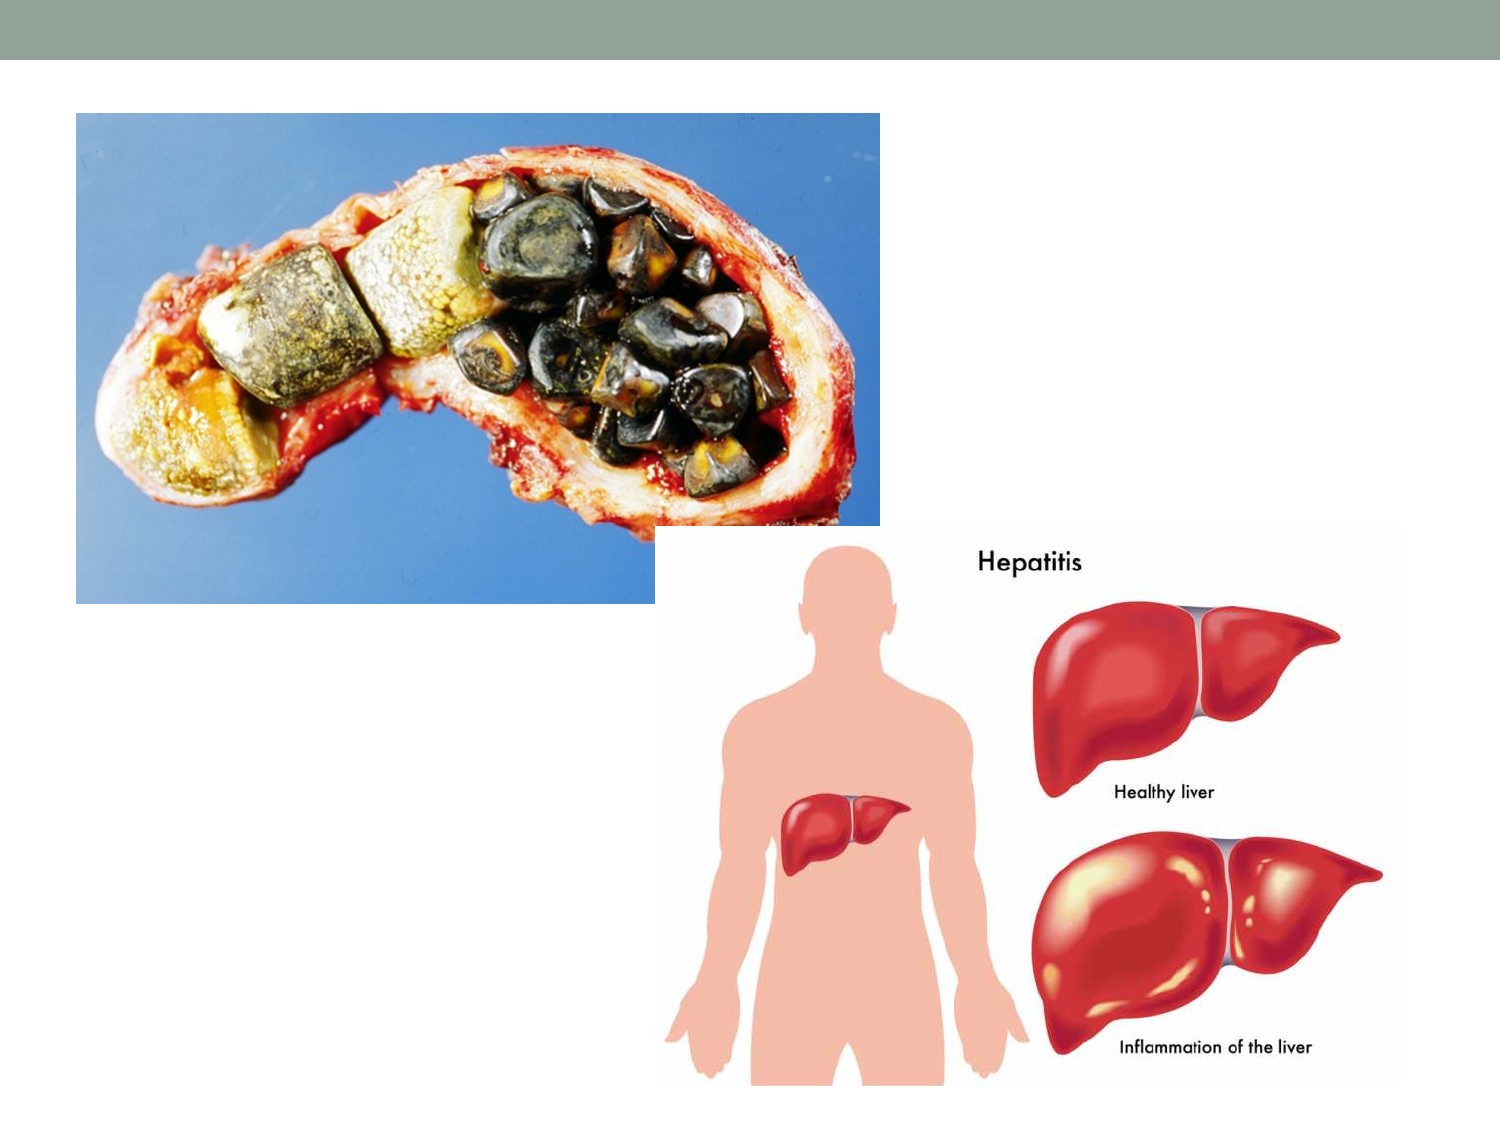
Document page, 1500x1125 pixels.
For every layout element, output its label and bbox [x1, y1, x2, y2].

picture [655, 526, 1403, 1086]
list [76, 113, 881, 604]
